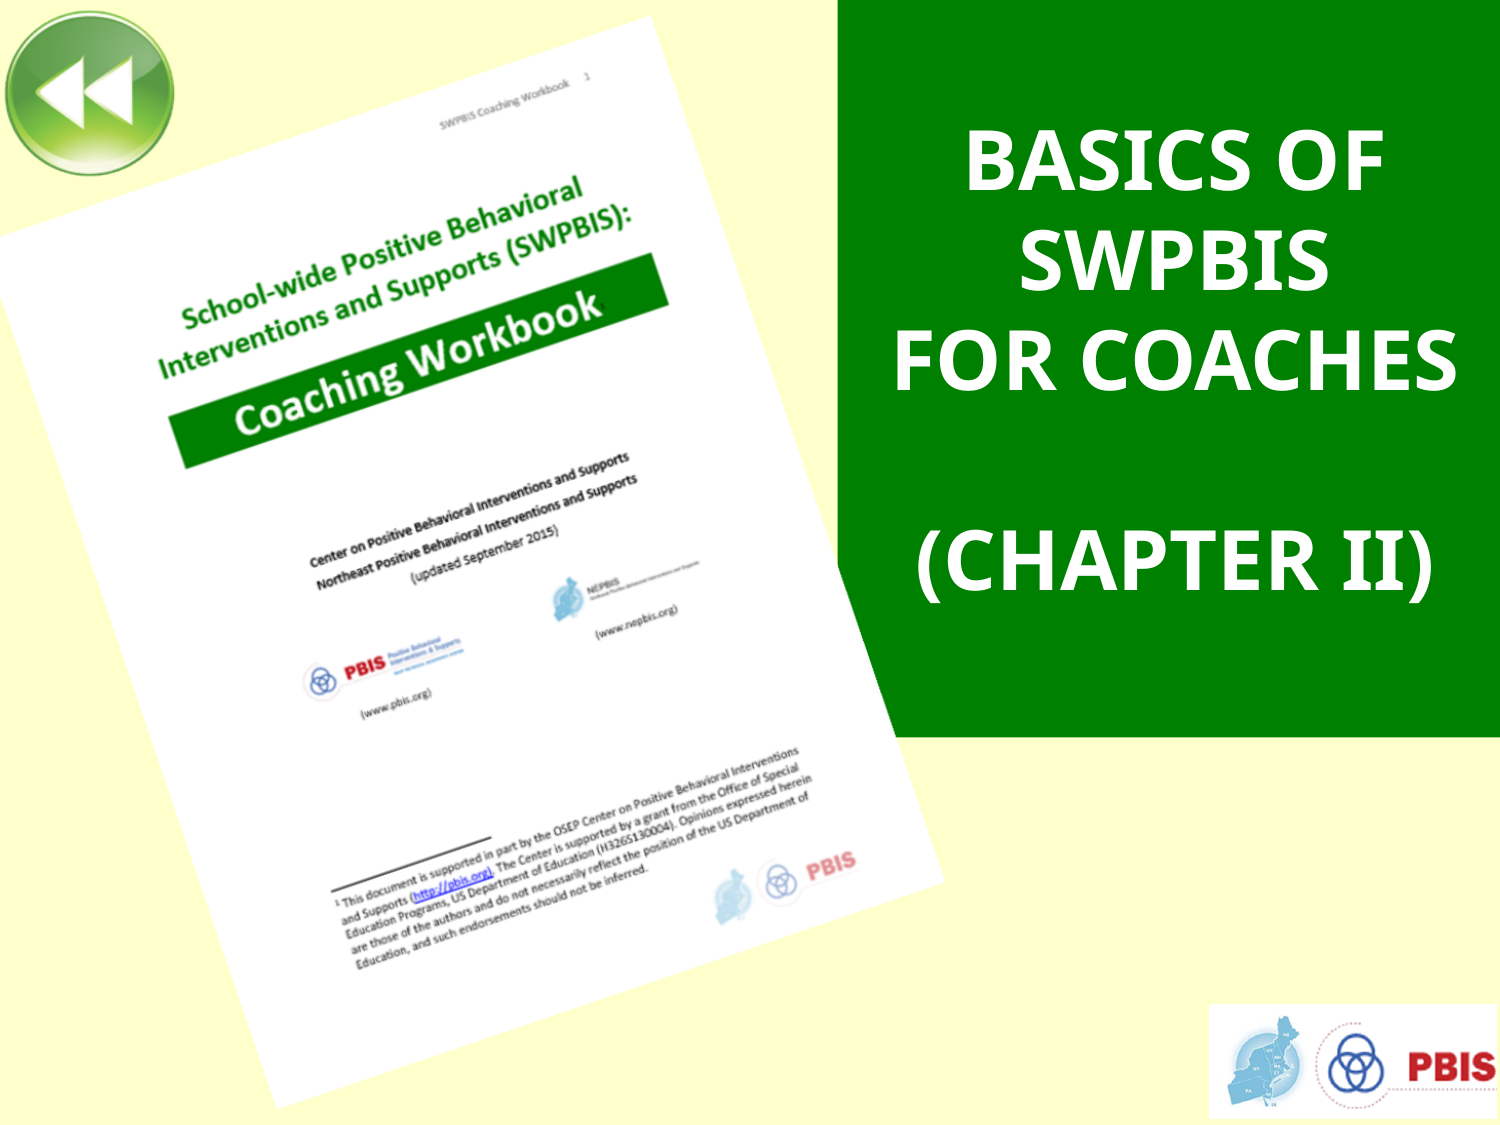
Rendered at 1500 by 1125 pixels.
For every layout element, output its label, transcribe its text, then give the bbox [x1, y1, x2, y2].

picture [0, 5, 945, 1108]
title Basics of swpbis for coaches (Chapter Ii) [837, 0, 1500, 738]
picture [1209, 1004, 1497, 1119]
